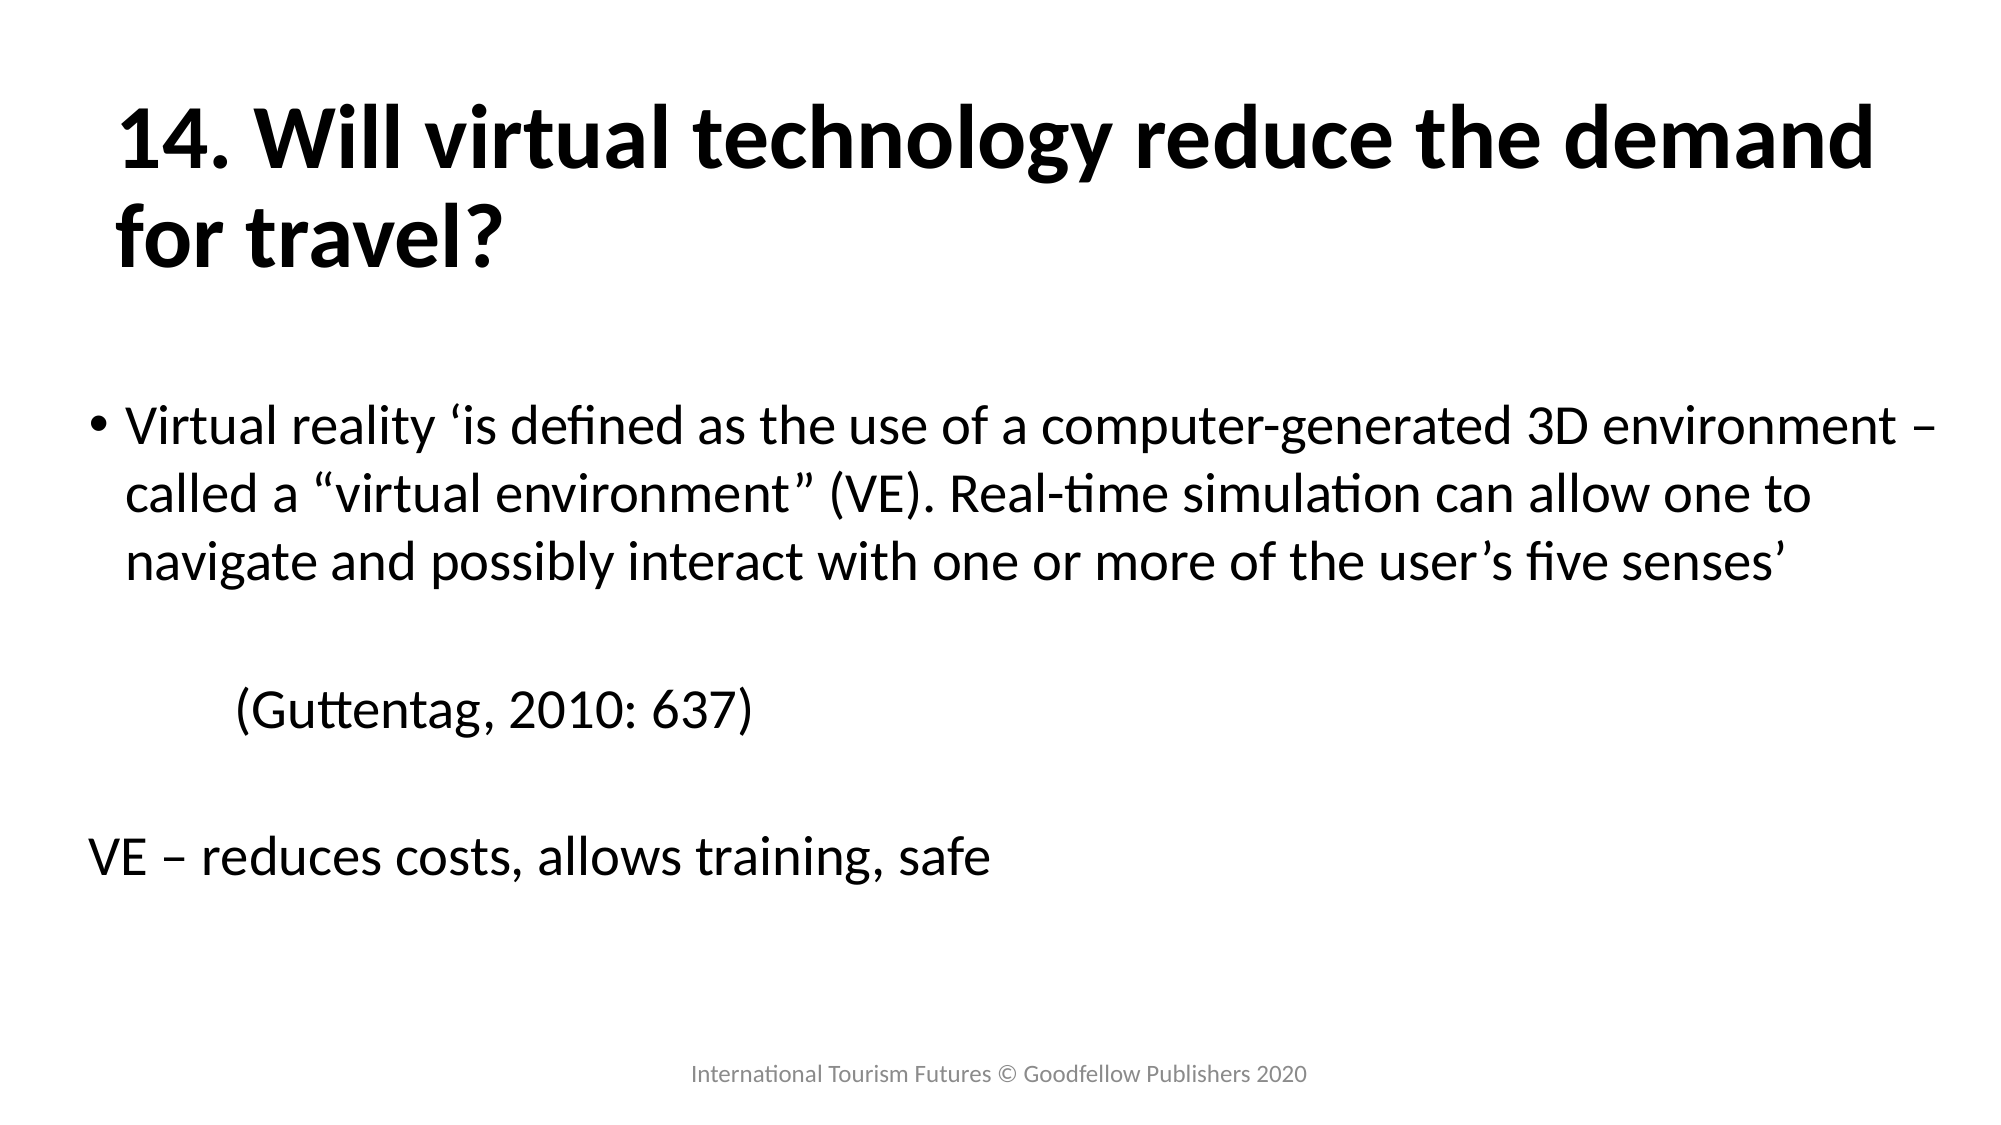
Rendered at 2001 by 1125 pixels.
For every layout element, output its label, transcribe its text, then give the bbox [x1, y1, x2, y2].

title 14. Will virtual technology reduce the demand for travel? [100, 79, 2000, 297]
list Virtual reality ‘is defined as the use of a computer-generated 3D environment – called a “virtual environment” (VE). Real-time simulation can allow one to navigate and possibly interact with one or more of the user’s five senses’ (Guttentag, 2010: 637) VE – reduces costs, allows training, safe [73, 381, 2000, 896]
footer International Tourism Futures © Goodfellow Publishers 2020 [662, 1042, 1338, 1103]
